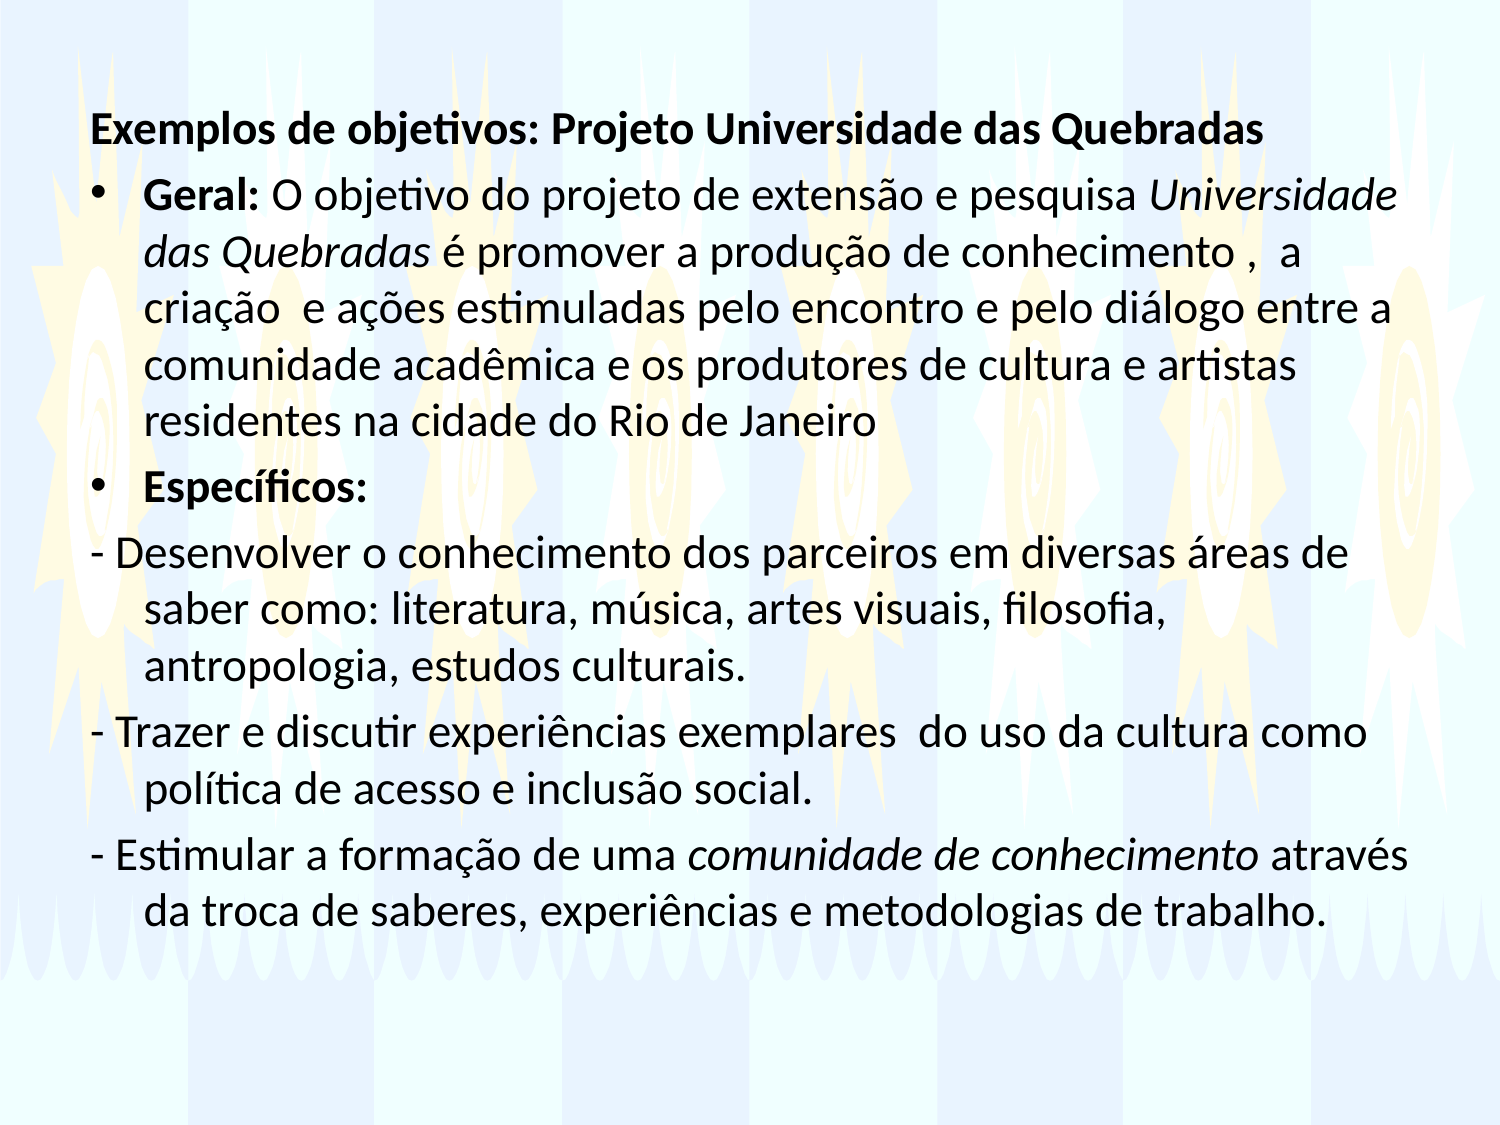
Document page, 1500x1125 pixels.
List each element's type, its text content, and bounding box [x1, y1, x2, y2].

list Exemplos de objetivos: Projeto Universidade das Quebradas Geral: O objetivo do projeto de extensão e pesquisa Universidade das Quebradas é promover a produção de conhecimento , a criação e ações estimuladas pelo encontro e pelo diálogo entre a comunidade acadêmica e os produtores de cultura e artistas residentes na cidade do Rio de Janeiro Específicos: - Desenvolver o conhecimento dos parceiros em diversas áreas de saber como: literatura, música, artes visuais, filosofia, antropologia, estudos culturais. - Trazer e discutir experiências exemplares do uso da cultura como política de acesso e inclusão social. - Estimular a formação de uma comunidade de conhecimento através da troca de saberes, experiências e metodologias de trabalho. [75, 90, 1425, 1005]
